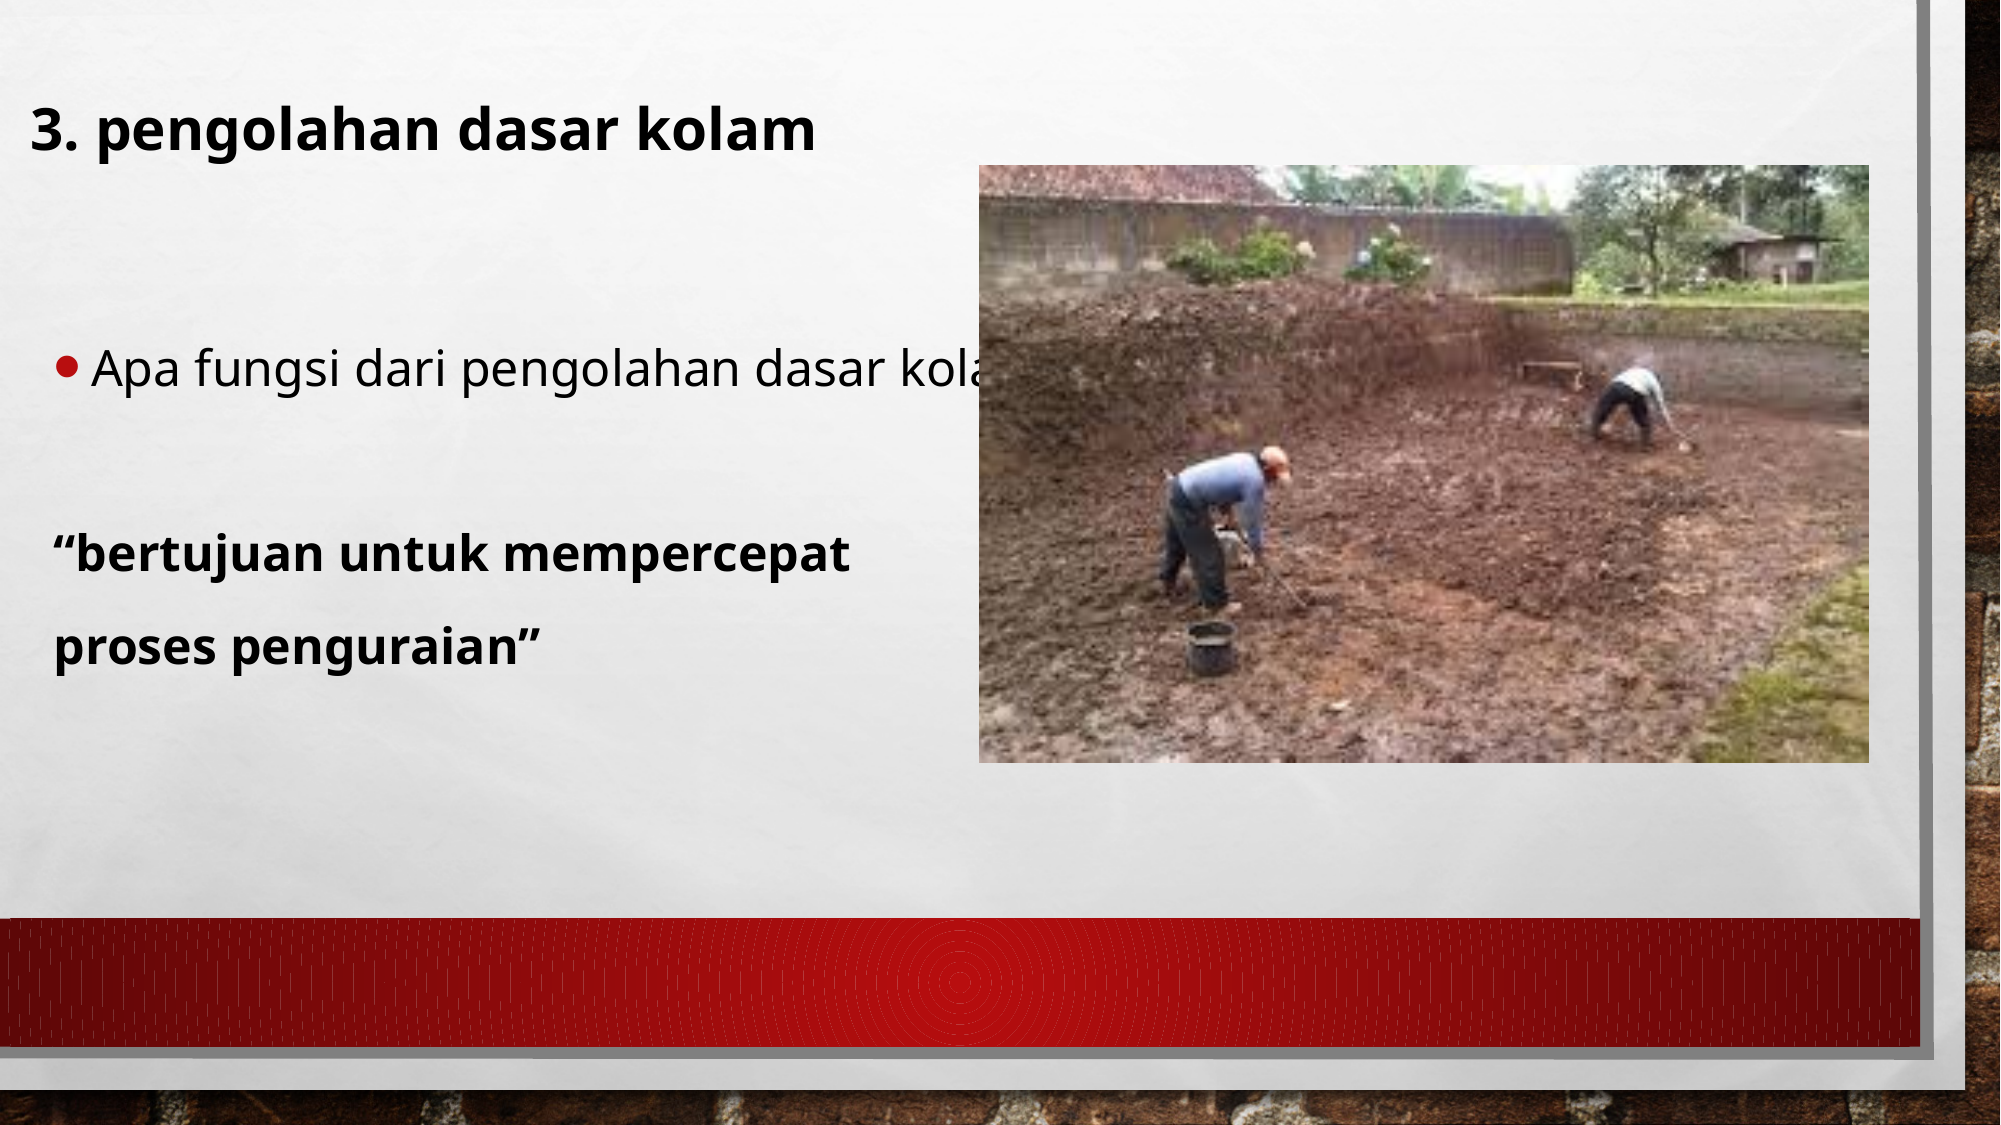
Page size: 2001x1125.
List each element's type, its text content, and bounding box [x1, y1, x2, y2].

picture [0, 0, 2000, 1125]
list Apa fungsi dari pengolahan dasar kolam? “bertujuan untuk mempercepat proses penguraian” [38, 316, 978, 735]
text_box 3. pengolahan dasar kolam [0, 44, 1706, 197]
picture [978, 164, 1870, 763]
